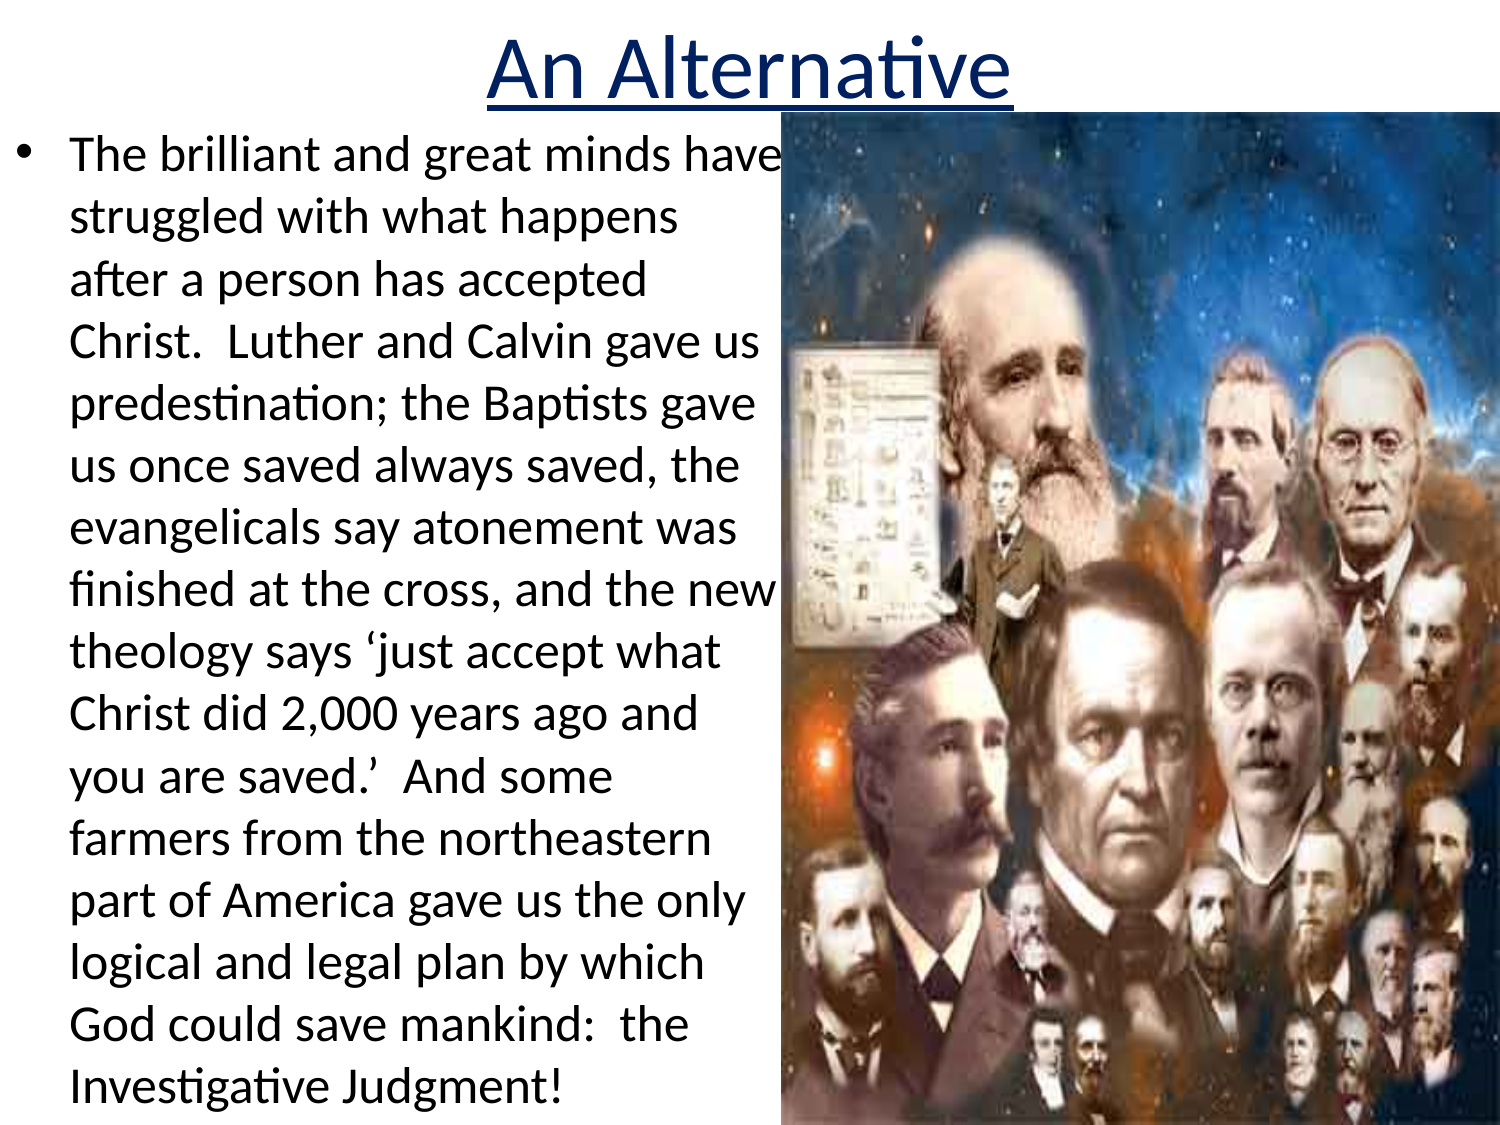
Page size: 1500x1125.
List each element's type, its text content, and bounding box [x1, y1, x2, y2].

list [780, 112, 1500, 1125]
title An Alternative [75, 0, 1425, 112]
list The brilliant and great minds have struggled with what happens after a person has accepted Christ. Luther and Calvin gave us predestination; the Baptists gave us once saved always saved, the evangelicals say atonement was finished at the cross, and the new theology says ‘just accept what Christ did 2,000 years ago and you are saved.’ And some farmers from the northeastern part of America gave us the only logical and legal plan by which God could save mankind: the Investigative Judgment! [0, 112, 778, 1125]
